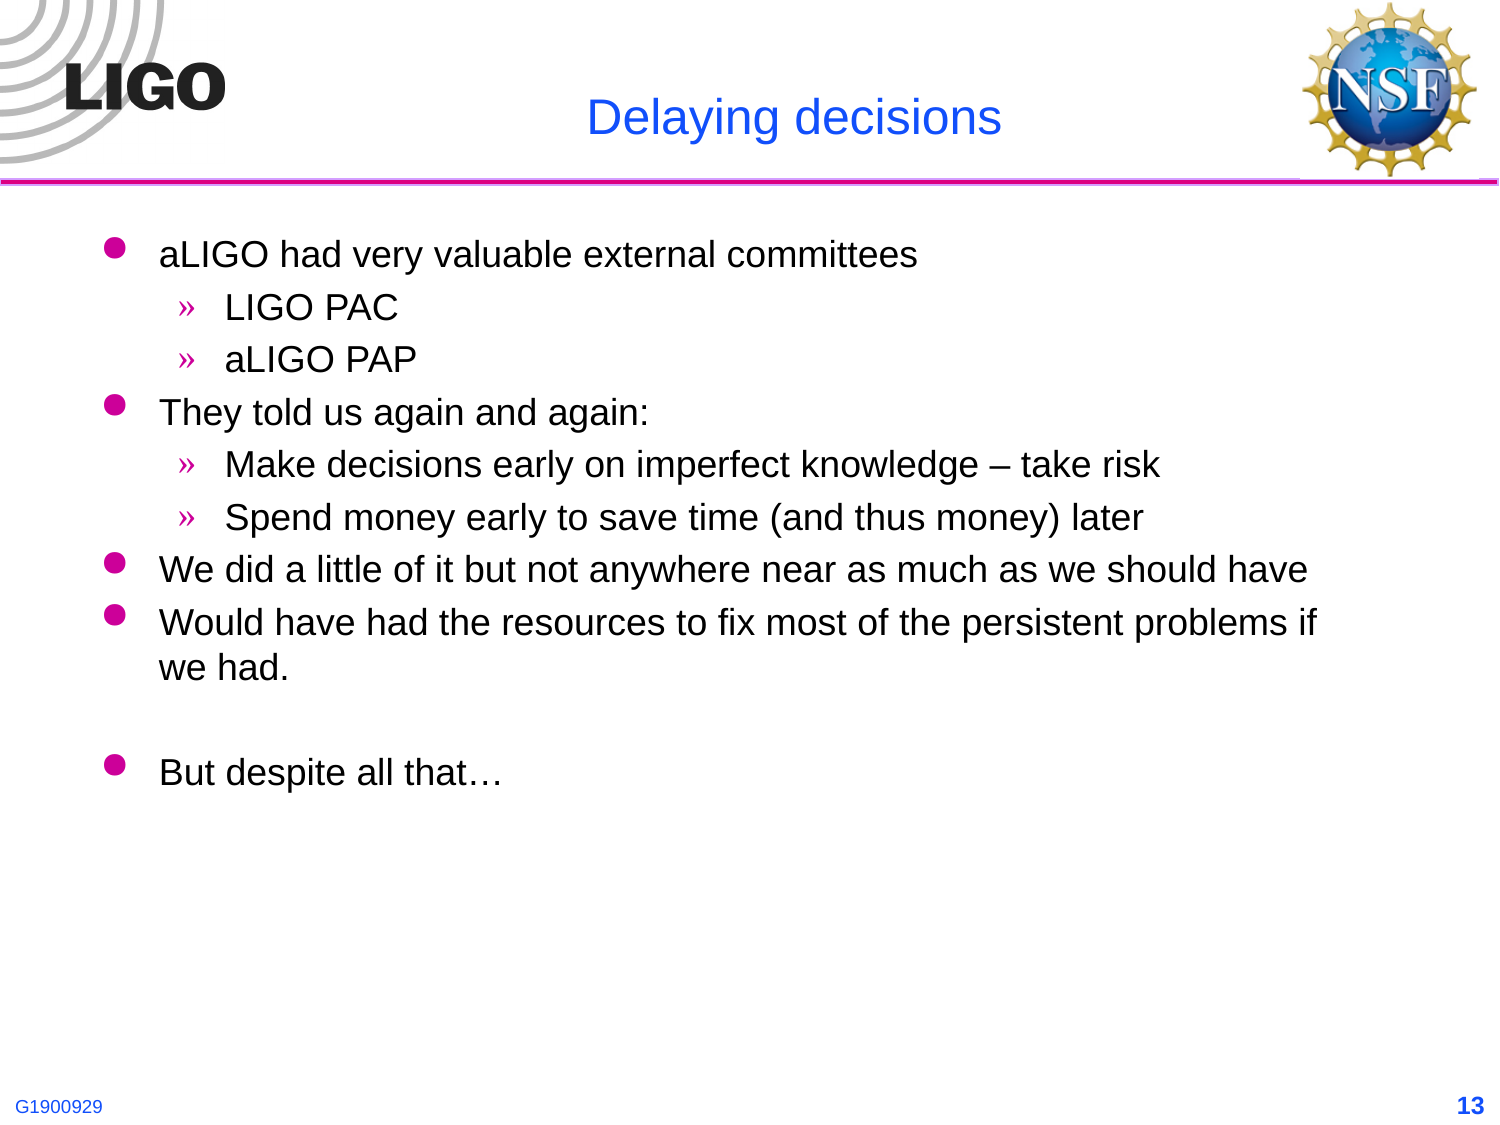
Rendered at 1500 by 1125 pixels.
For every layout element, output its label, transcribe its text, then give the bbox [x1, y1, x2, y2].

slide_number 13 [1327, 1083, 1500, 1125]
picture [1300, 0, 1479, 179]
list aLIGO had very valuable external committees LIGO PAC aLIGO PAP They told us again and again: Make decisions early on imperfect knowledge – take risk Spend money early to save time (and thus money) later We did a little of it but not anywhere near as much as we should have Would have had the resources to fix most of the persistent problems if we had. But despite all that… [87, 222, 1363, 984]
title Delaying decisions [375, 37, 1214, 153]
picture [0, 0, 225, 164]
